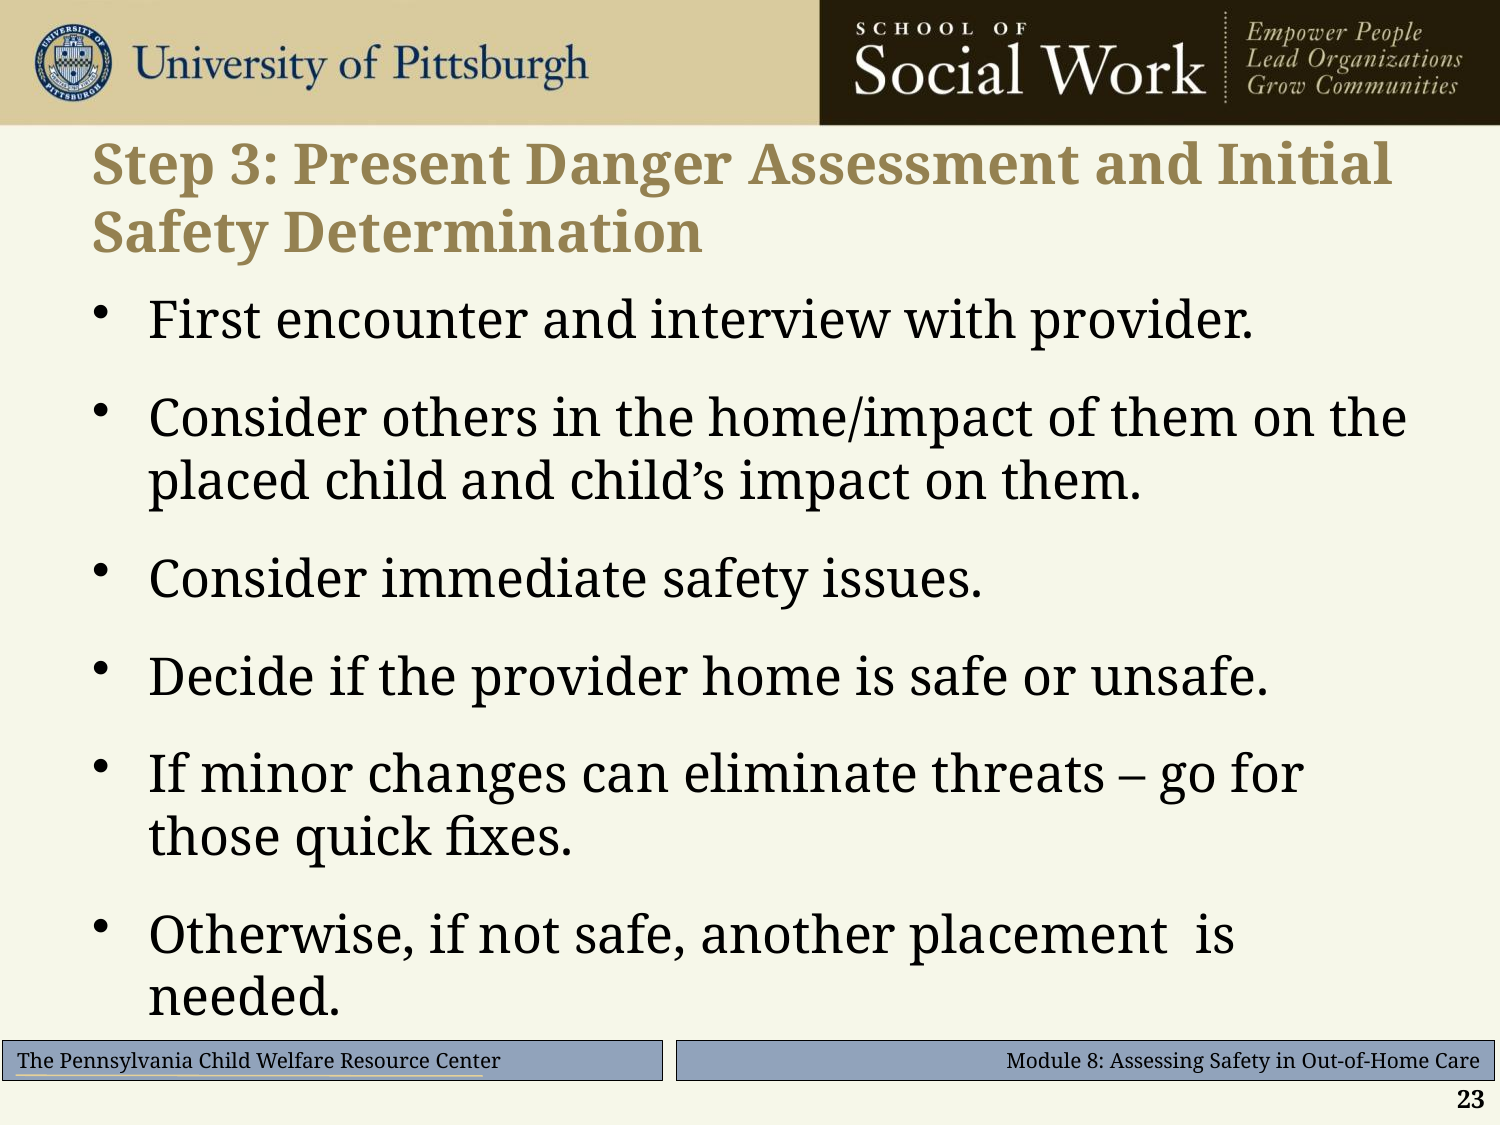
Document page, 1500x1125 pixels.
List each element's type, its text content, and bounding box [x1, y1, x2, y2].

title Step 3: Present Danger Assessment and Initial Safety Determination [76, 129, 1428, 262]
slide_number 23 [1332, 1085, 1500, 1117]
list First encounter and interview with provider. Consider others in the home/impact of them on the placed child and child’s impact on them. Consider immediate safety issues. Decide if the provider home is safe or unsafe. If minor changes can eliminate threats – go for those quick fixes. Otherwise, if not safe, another placement is needed. [76, 279, 1431, 1037]
picture [0, 0, 1500, 1125]
